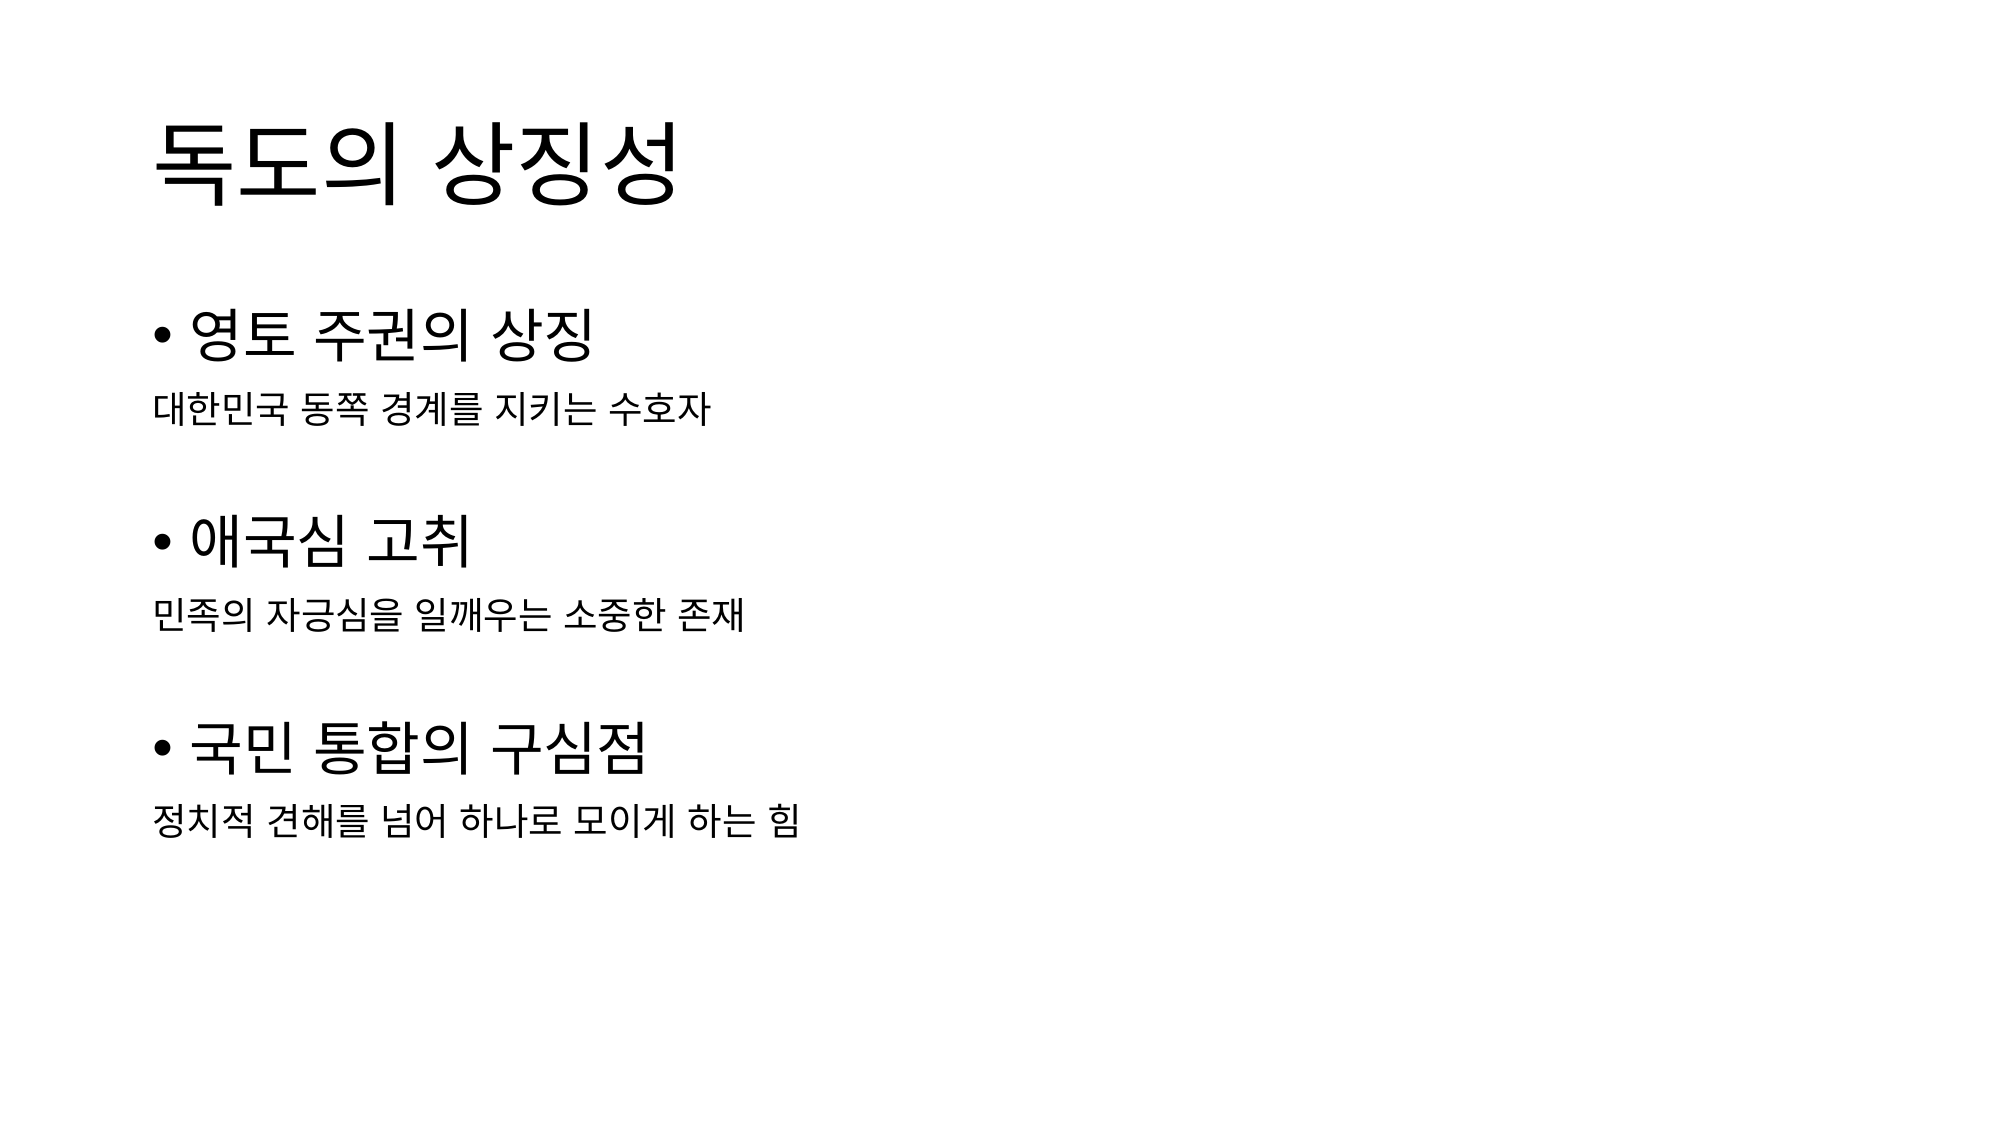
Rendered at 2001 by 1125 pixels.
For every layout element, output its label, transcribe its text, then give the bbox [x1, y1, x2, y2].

list 영토 주권의 상징 대한민국 동쪽 경계를 지키는 수호자 애국심 고취 민족의 자긍심을 일깨우는 소중한 존재 국민 통합의 구심점 정치적 견해를 넘어 하나로 모이게 하는 힘 [137, 299, 1863, 1014]
title 독도의 상징성 [137, 59, 1863, 278]
